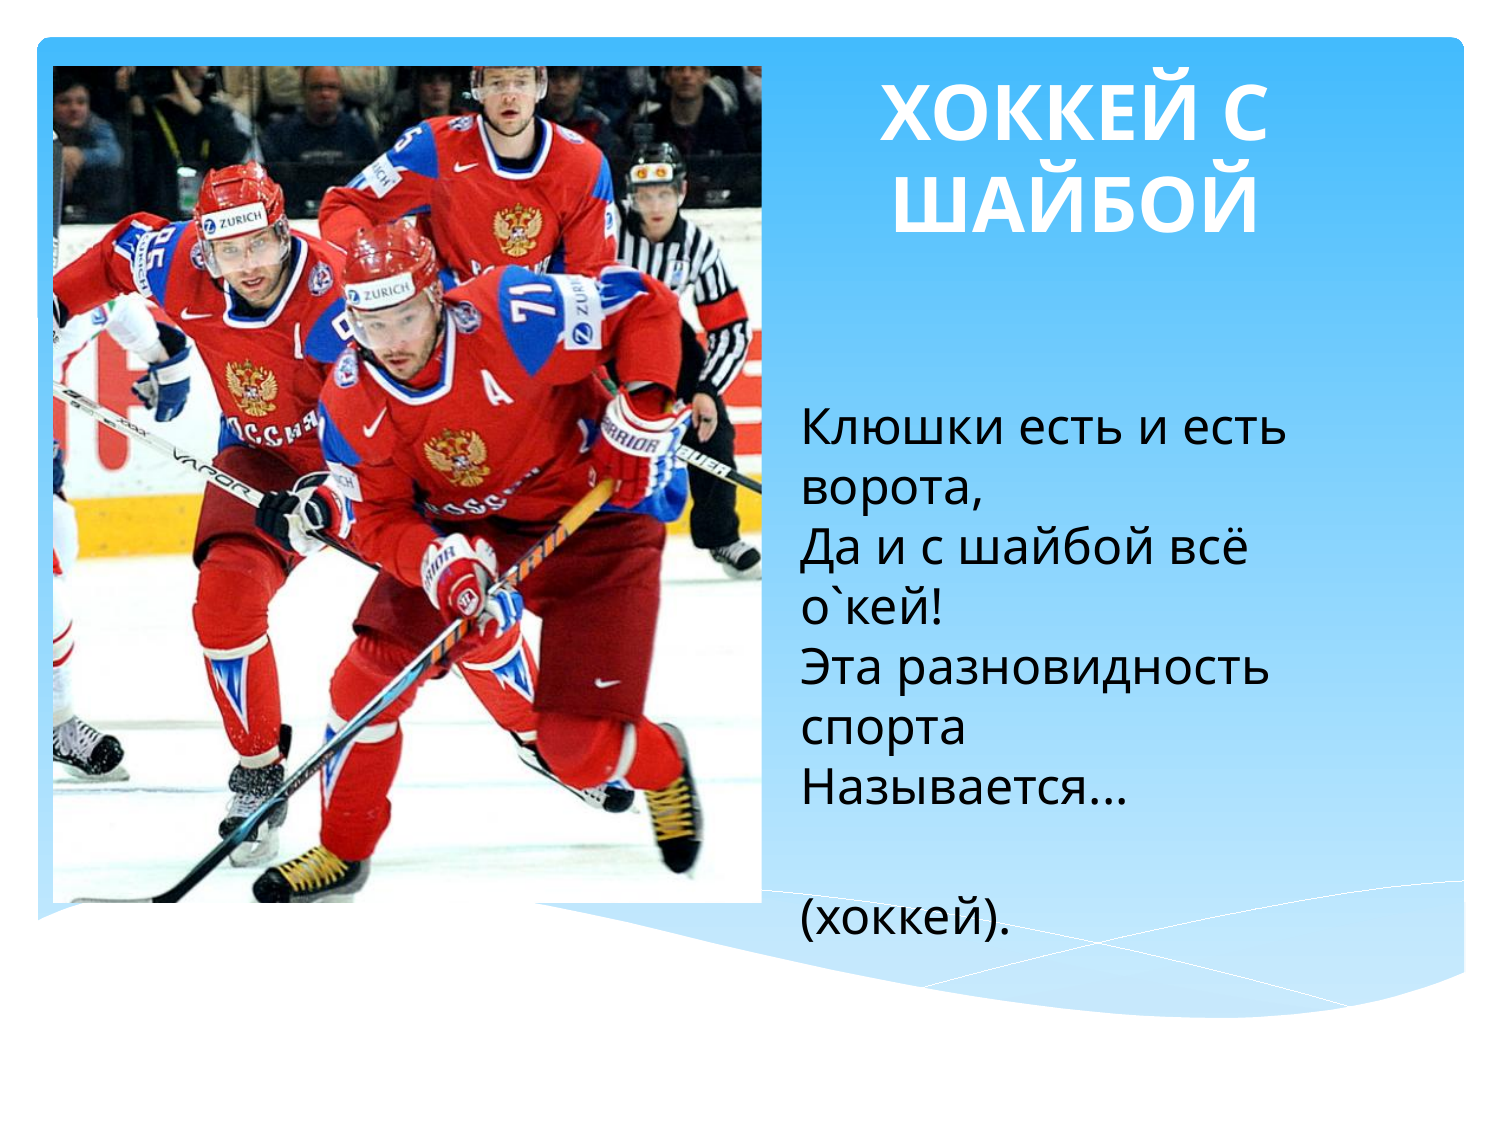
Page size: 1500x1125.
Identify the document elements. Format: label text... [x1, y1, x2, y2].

picture [52, 66, 762, 903]
list Клюшки есть и есть ворота, Да и с шайбой всё о`кей! Эта разновидность спорта Называется... (хоккей). [785, 386, 1412, 784]
title ХОККЕЙ С ШАЙБОЙ [726, 55, 1425, 256]
